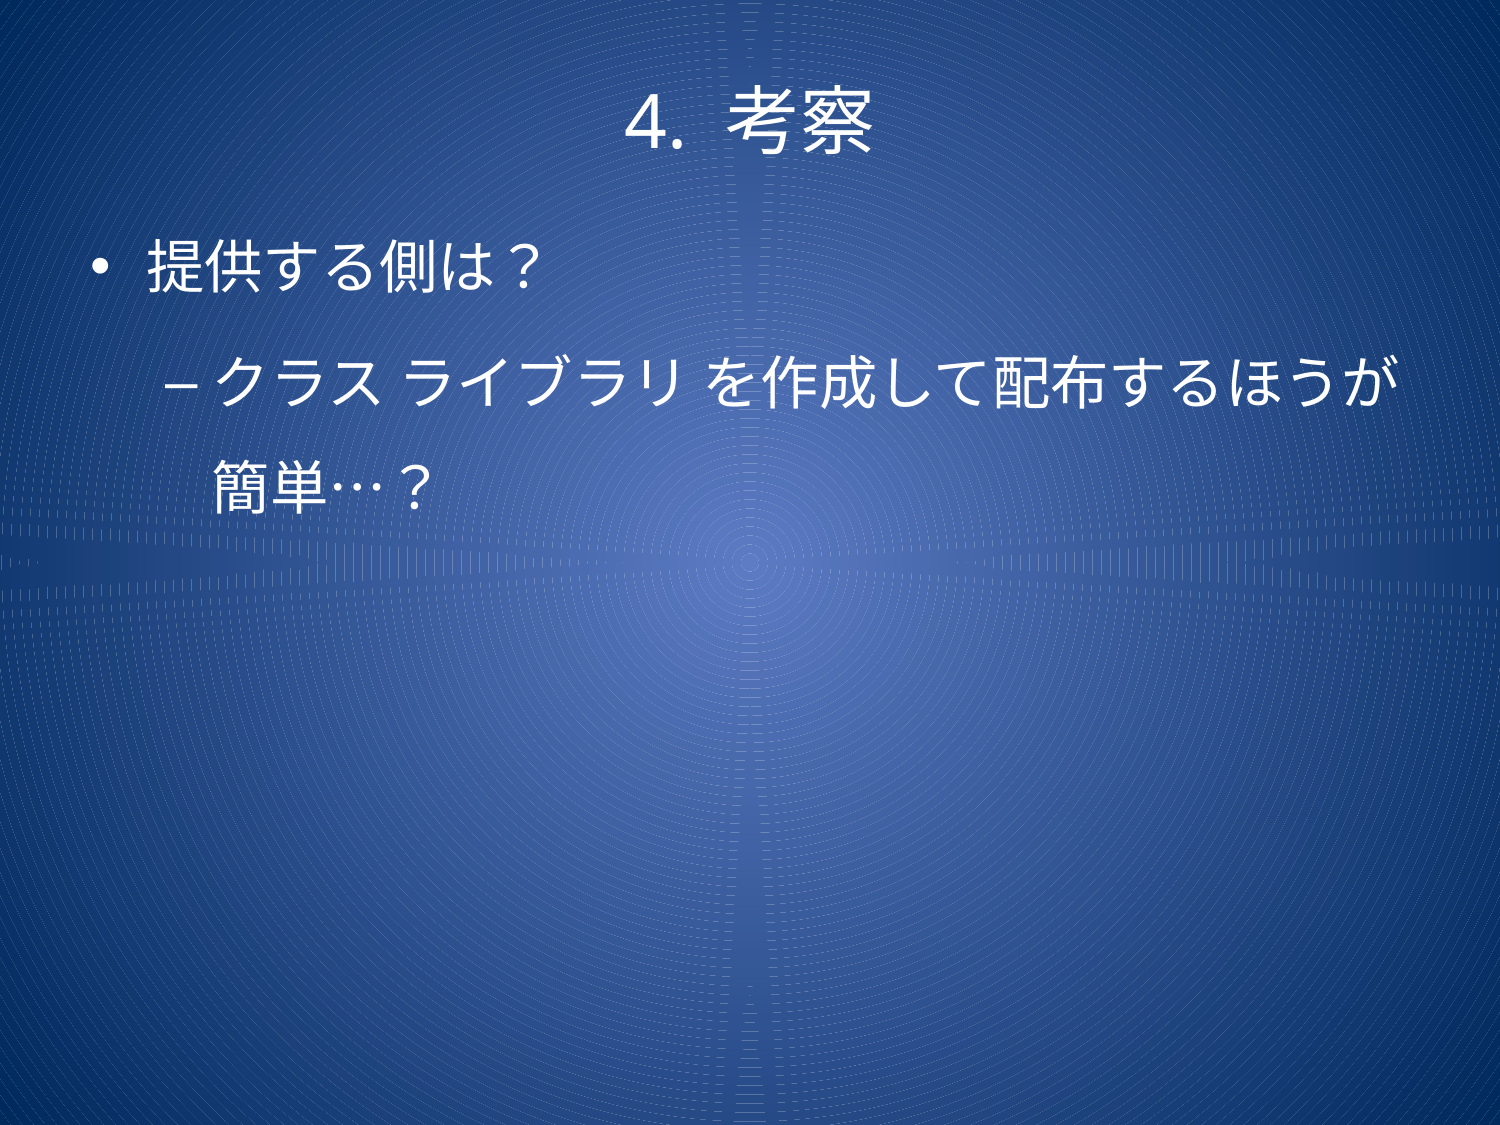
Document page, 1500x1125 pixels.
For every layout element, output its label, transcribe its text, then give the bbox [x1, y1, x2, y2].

title 4. 考察 [75, 53, 1425, 184]
list 提供する側は？ クラス ライブラリ を作成して配布するほうが簡単…？ [75, 222, 1425, 1090]
